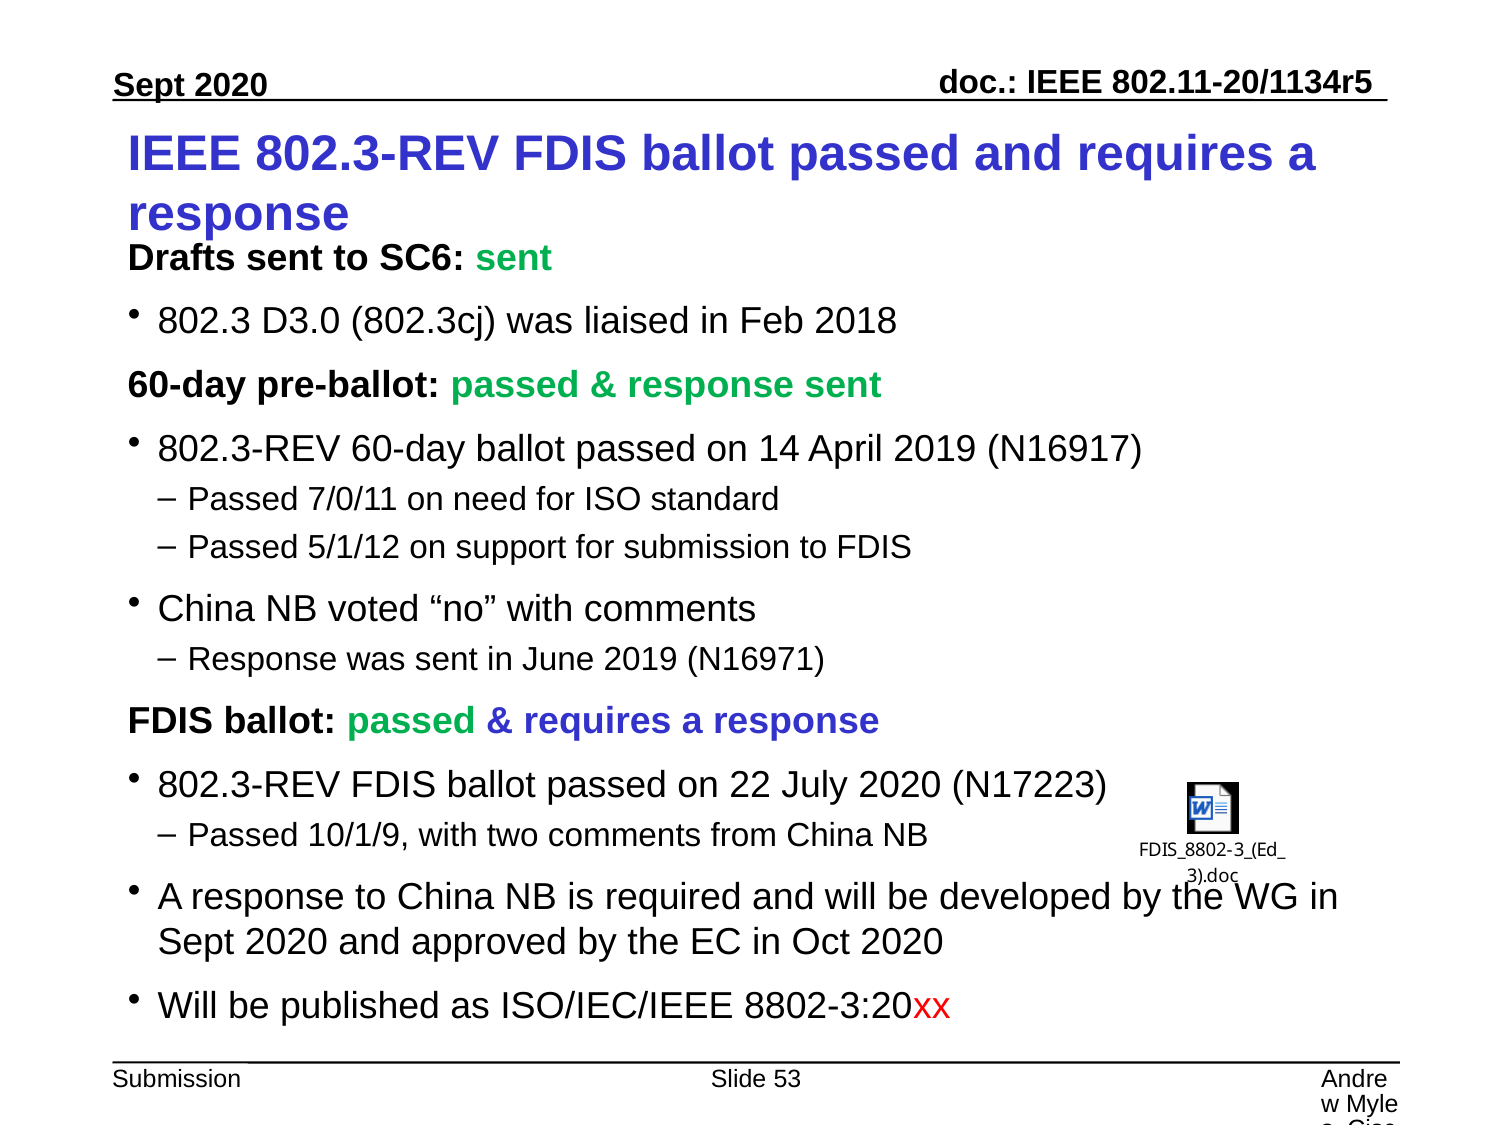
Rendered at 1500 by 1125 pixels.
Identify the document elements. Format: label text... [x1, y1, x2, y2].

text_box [1137, 782, 1288, 916]
footer Andrew Myles, Cisco [1320, 1061, 1402, 1093]
title IEEE 802.3-REV FDIS ballot passed and requires a response [112, 112, 1388, 224]
slide_number Slide 53 [709, 1061, 803, 1093]
list Drafts sent to SC6: sent 802.3 D3.0 (802.3cj) was liaised in Feb 2018 60-day pre-ballot: passed & response sent 802.3-REV 60-day ballot passed on 14 April 2019 (N16917) Passed 7/0/11 on need for ISO standard Passed 5/1/12 on support for submission to FDIS China NB voted “no” with comments Response was sent in June 2019 (N16971) FDIS ballot: passed & requires a response 802.3-REV FDIS ballot passed on 22 July 2020 (N17223) Passed 10/1/9, with two comments from China NB A response to China NB is required and will be developed by the WG in Sept 2020 and approved by the EC in Oct 2020 Will be published as ISO/IEC/IEEE 8802-3:20xx [112, 224, 1388, 900]
